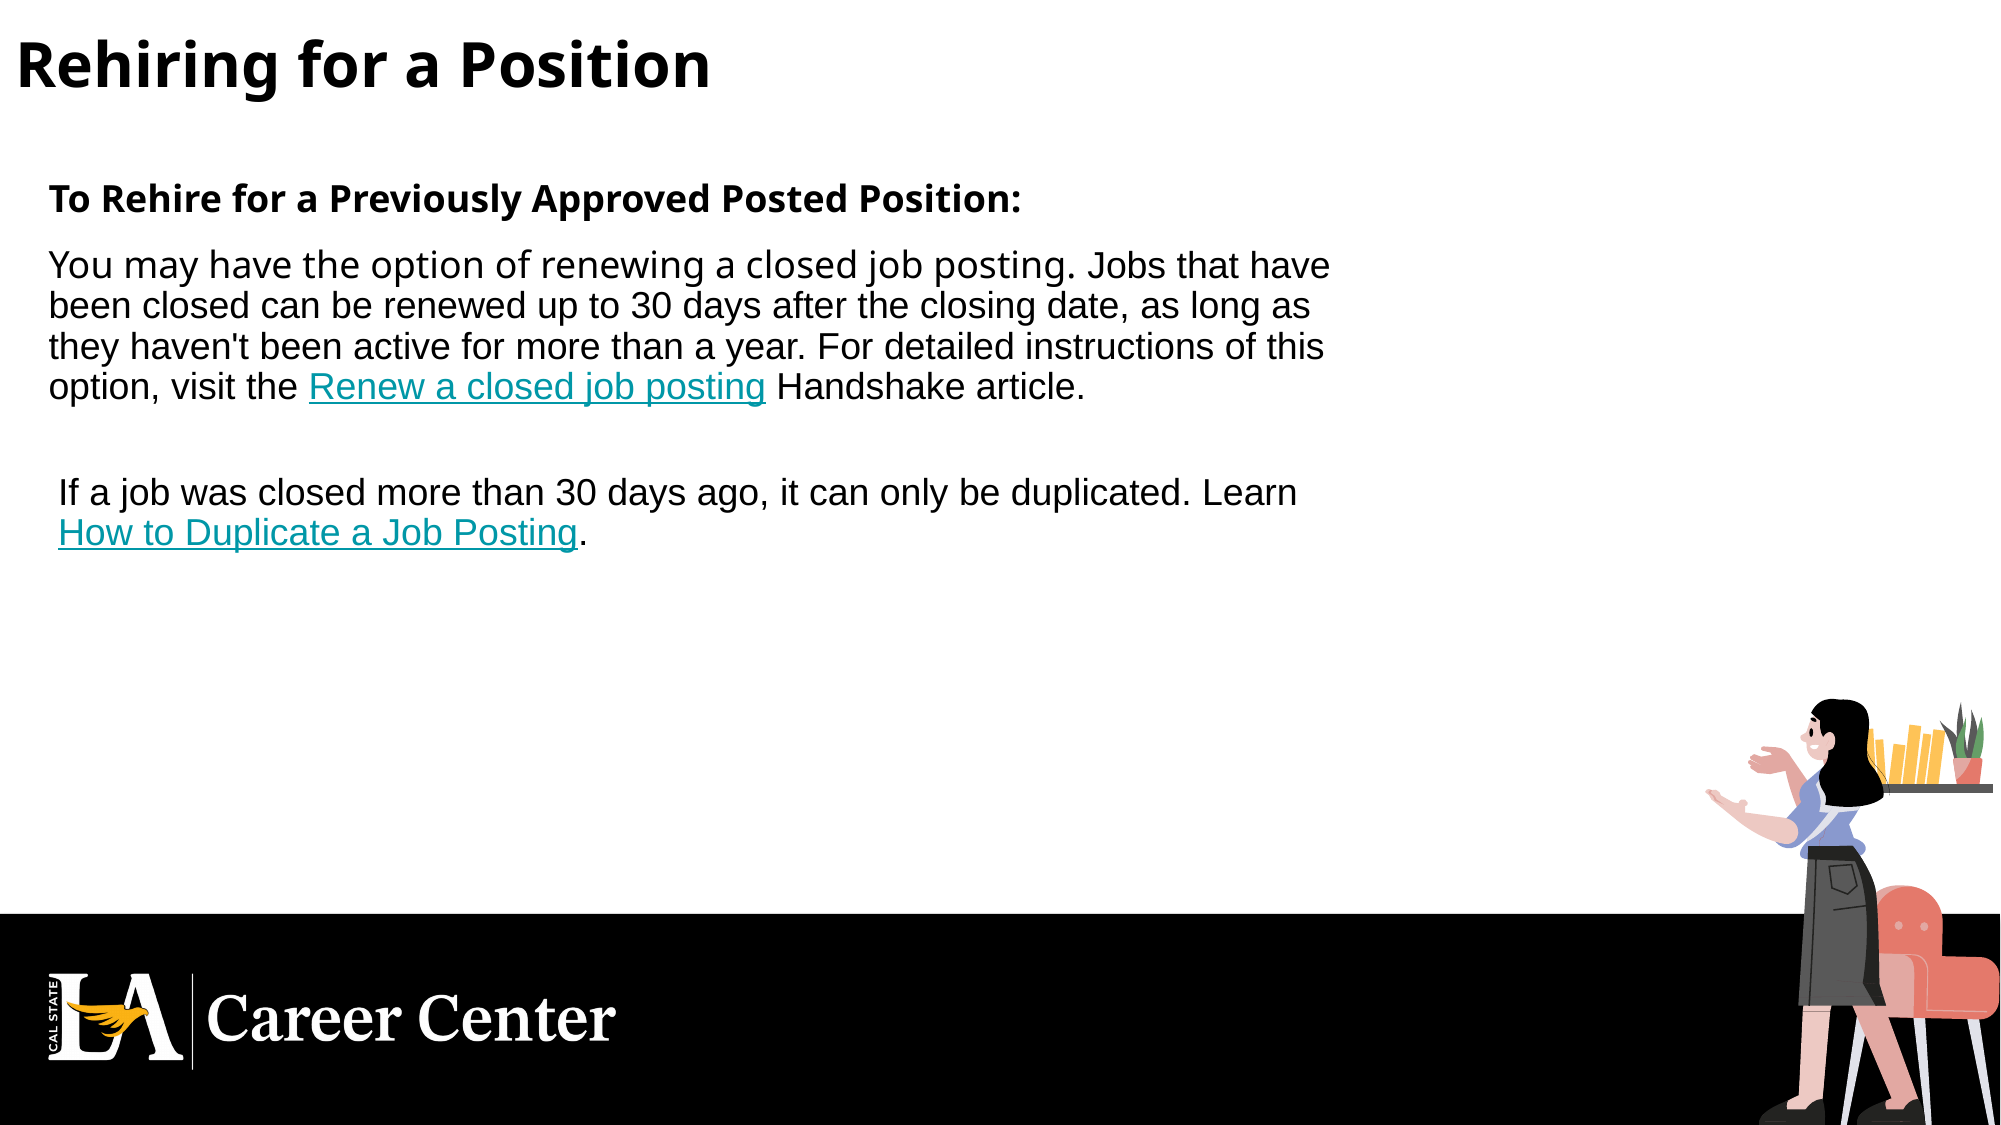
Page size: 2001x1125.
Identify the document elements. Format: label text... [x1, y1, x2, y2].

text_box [1705, 692, 2000, 1125]
text_box To Rehire for a Previously Approved Posted Position: You may have the option of renewing a closed job posting. Jobs that have been closed can be renewed up to 30 days after the closing date, as long as they haven't been active for more than a year. For detailed instructions of this option, visit the Renew a closed job posting Handshake article. [33, 172, 1354, 416]
text_box If a job was closed more than 30 days ago, it can only be duplicated. Learn How to Duplicate a Job Posting. [43, 465, 1364, 562]
title Rehiring for a Position [0, 19, 1685, 105]
picture [34, 964, 625, 1075]
